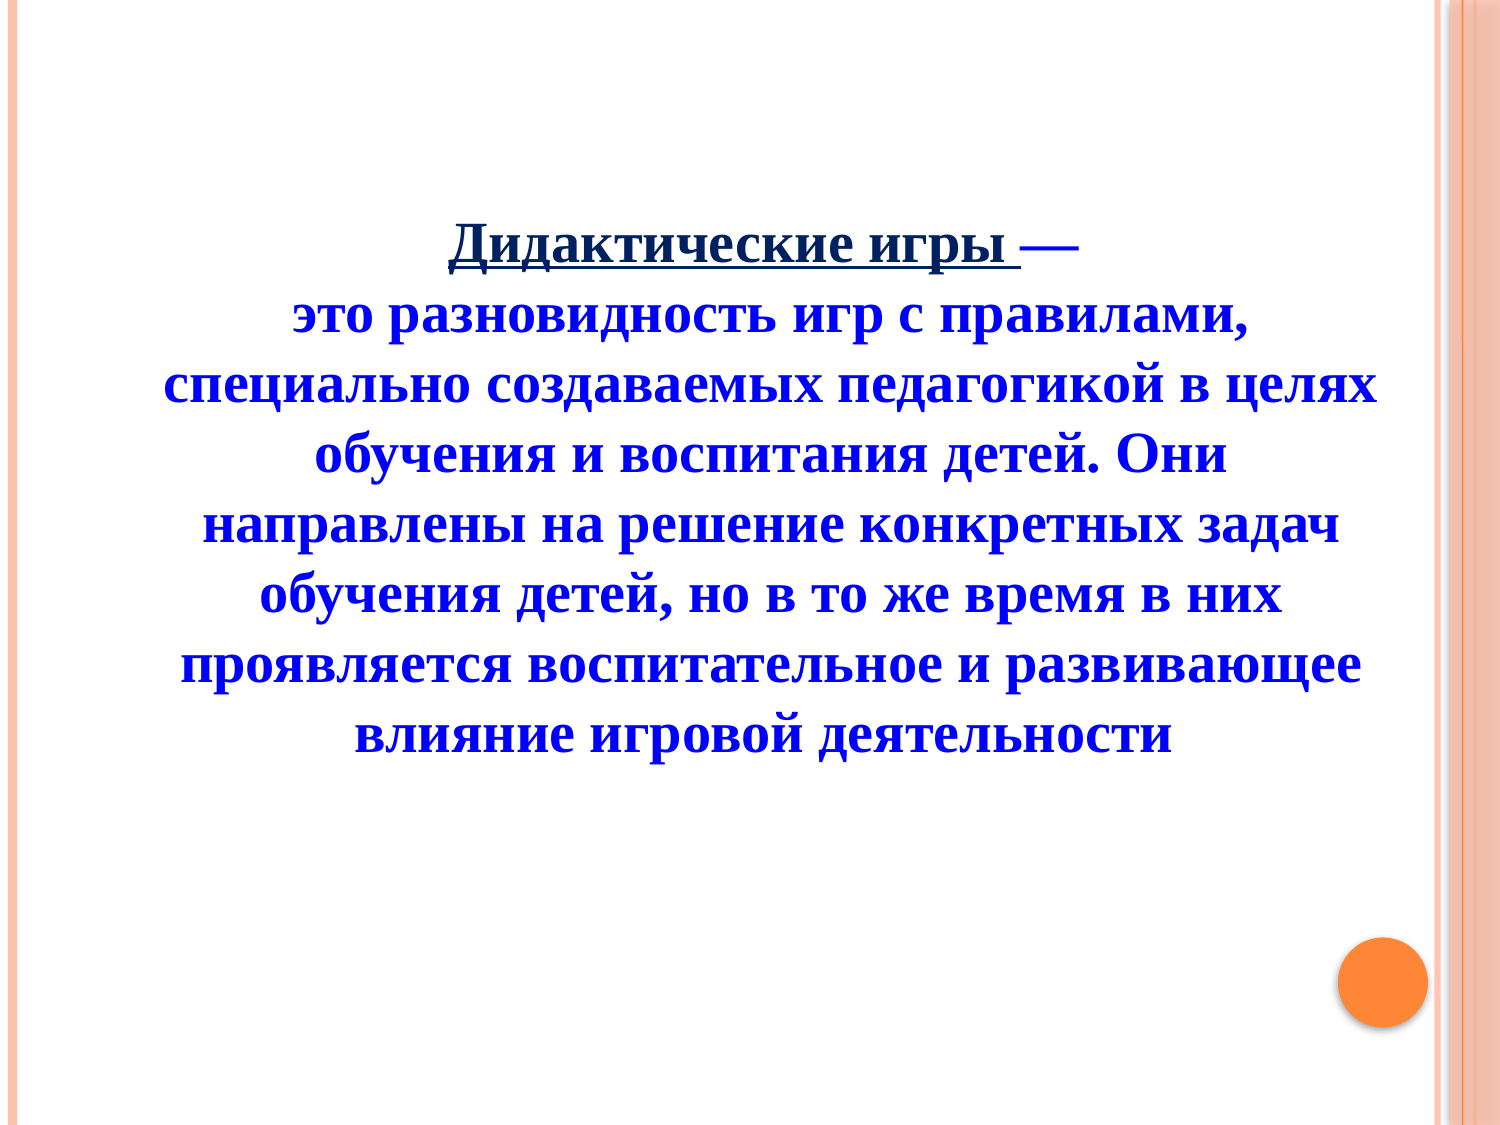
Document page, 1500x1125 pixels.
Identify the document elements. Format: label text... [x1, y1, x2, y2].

text_box Дидактические игры — это разновидность игр с правилами, специально создаваемых педагогикой в целях обучения и воспитания детей. Они направлены на решение конкретных задач обучения детей, но в то же время в них проявляется воспитательное и развивающее влияние игровой деятельности [135, 197, 1407, 772]
